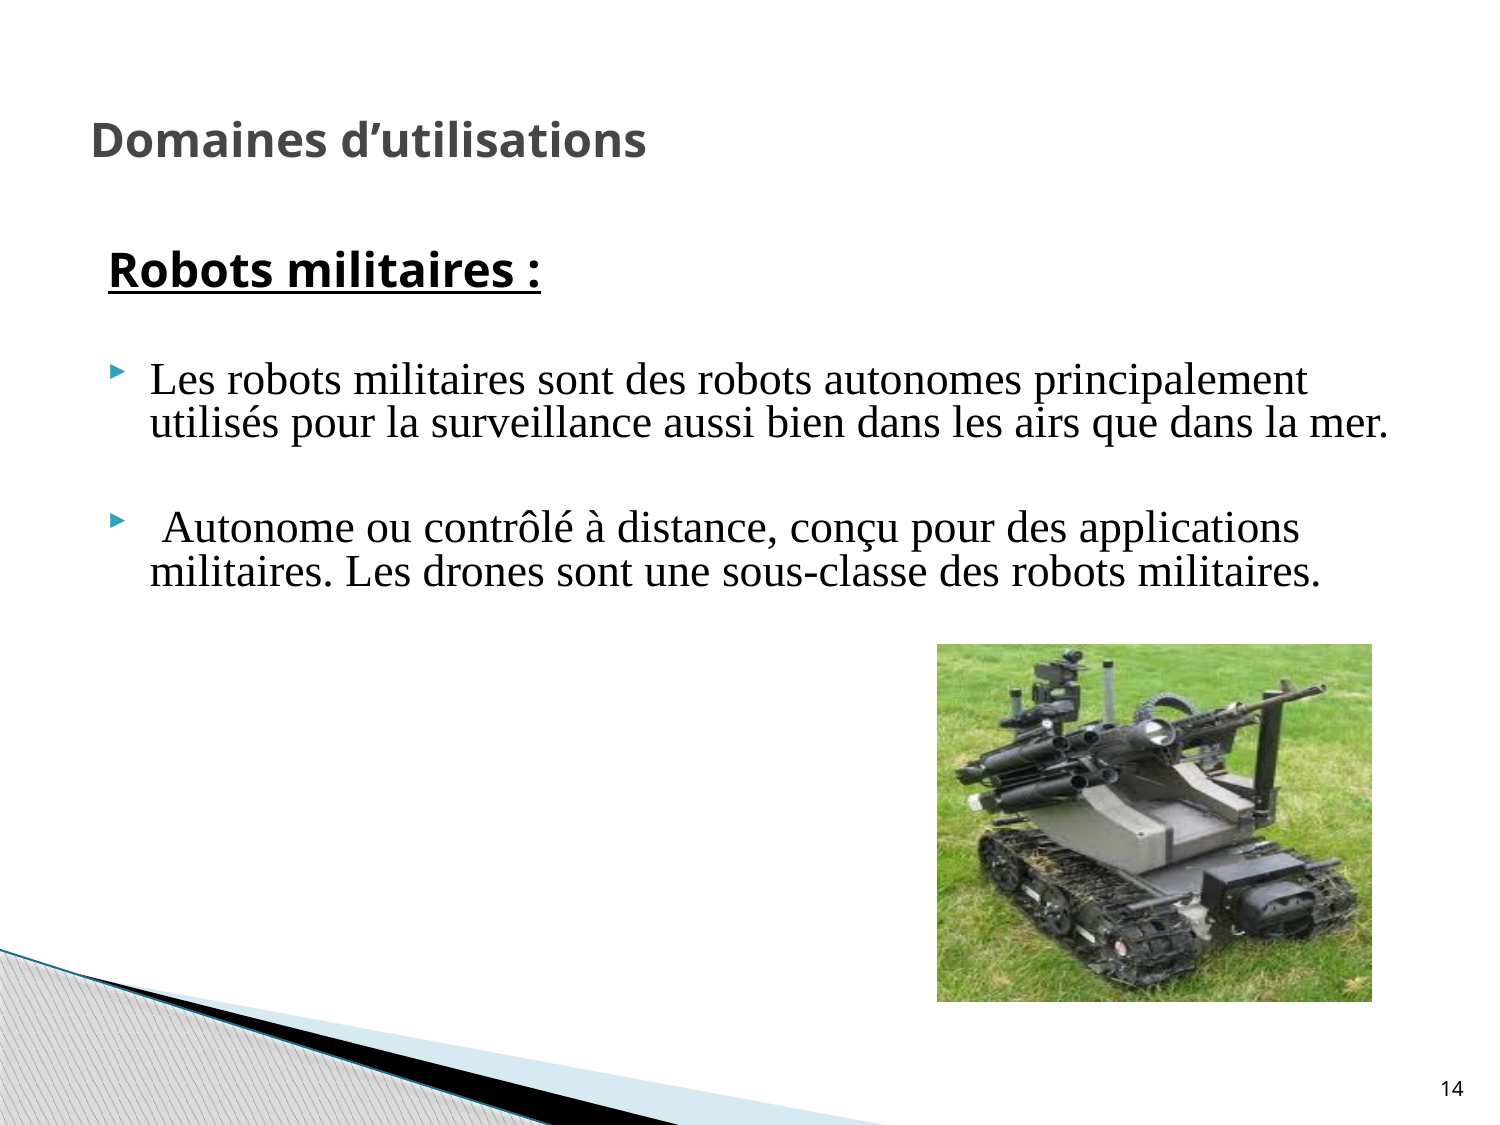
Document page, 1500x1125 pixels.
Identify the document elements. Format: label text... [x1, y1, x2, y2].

title Domaines d’utilisations [75, 45, 1425, 233]
list Robots militaires : Les robots militaires sont des robots autonomes principalement utilisés pour la surveillance aussi bien dans les airs que dans la mer. Autonome ou contrôlé à distance, conçu pour des applications militaires. Les drones sont une sous-classe des robots militaires. [75, 243, 1425, 986]
slide_number 14 [1418, 1051, 1479, 1112]
picture [937, 644, 1372, 1002]
